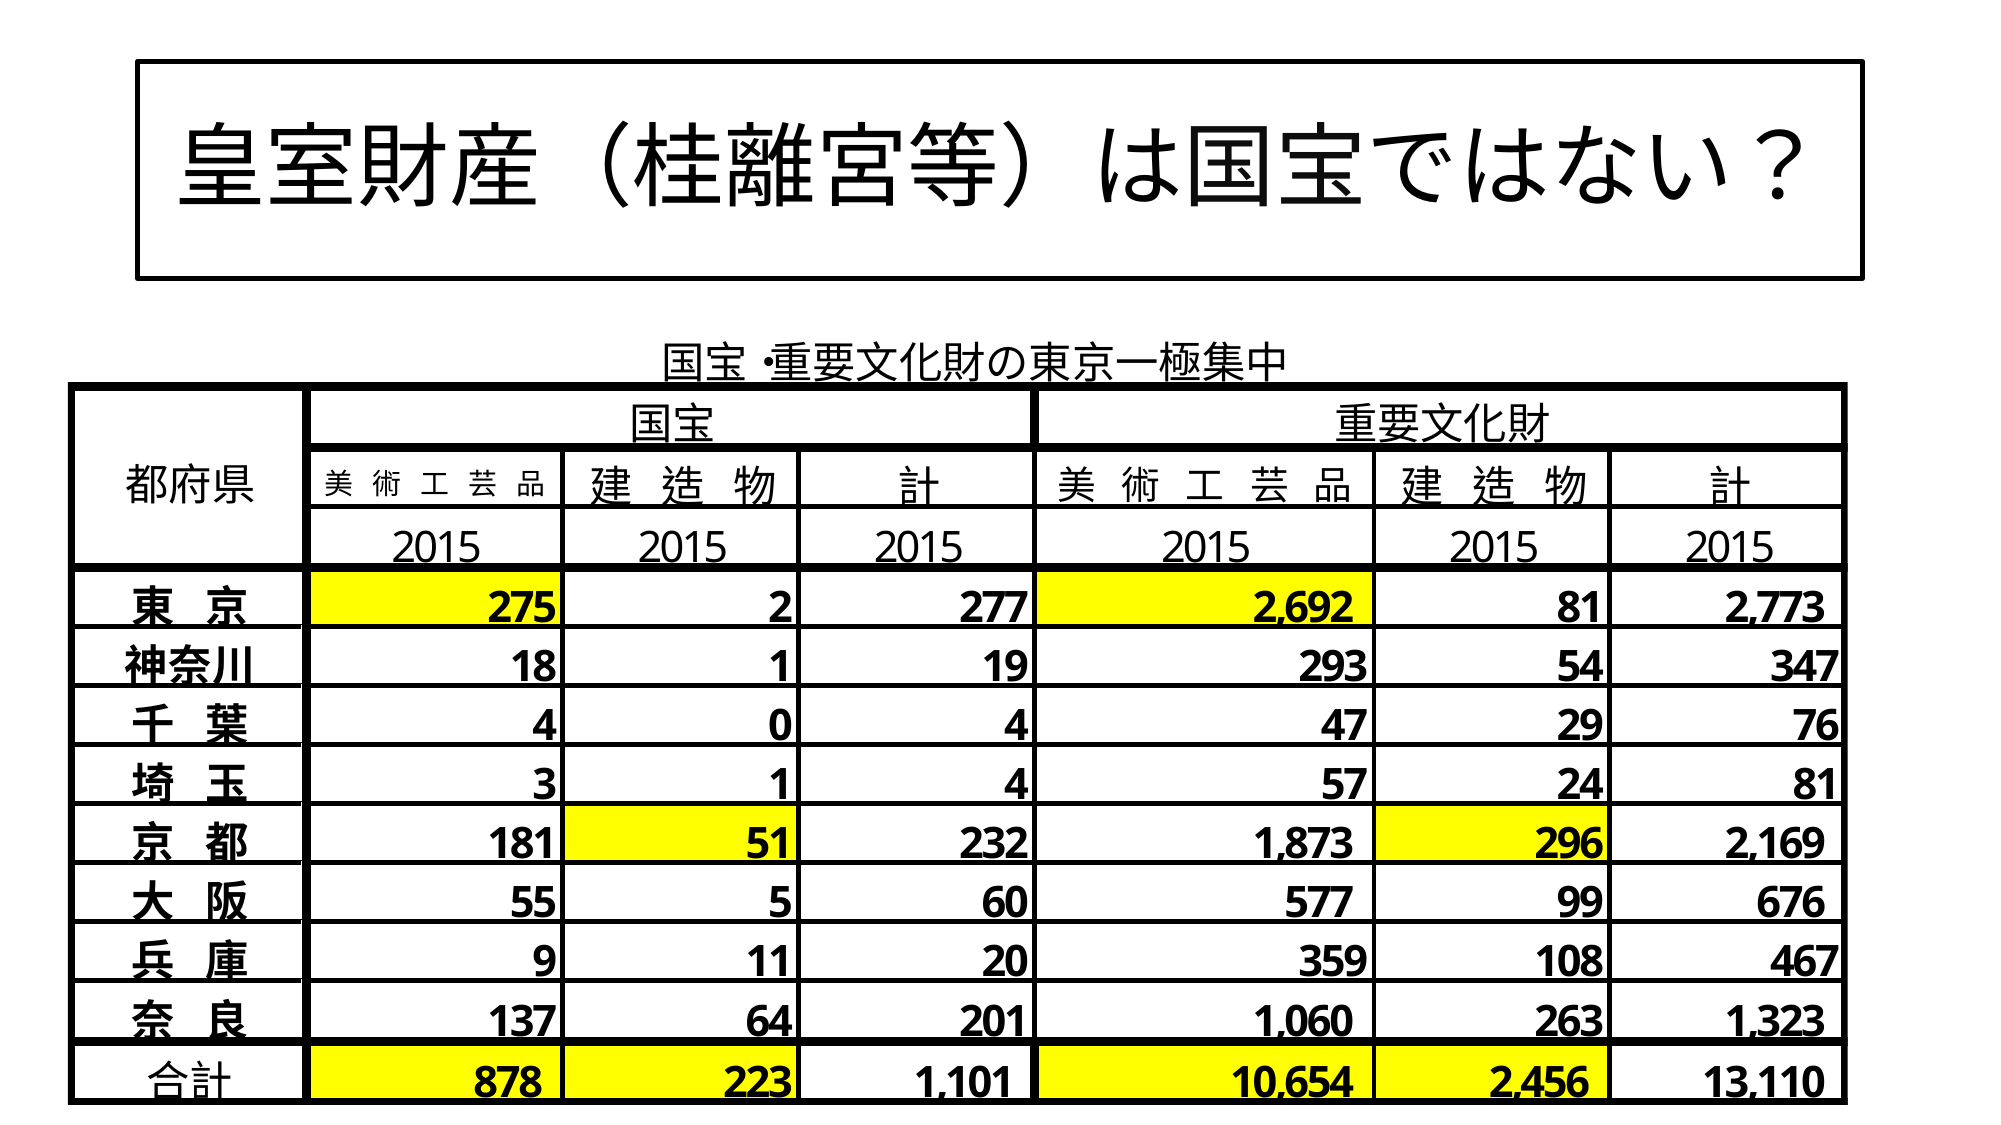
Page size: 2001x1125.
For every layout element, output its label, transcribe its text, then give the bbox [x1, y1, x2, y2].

title 皇室財産（桂離宮等）は国宝ではない？ [137, 61, 1863, 279]
picture [67, 322, 1849, 1106]
